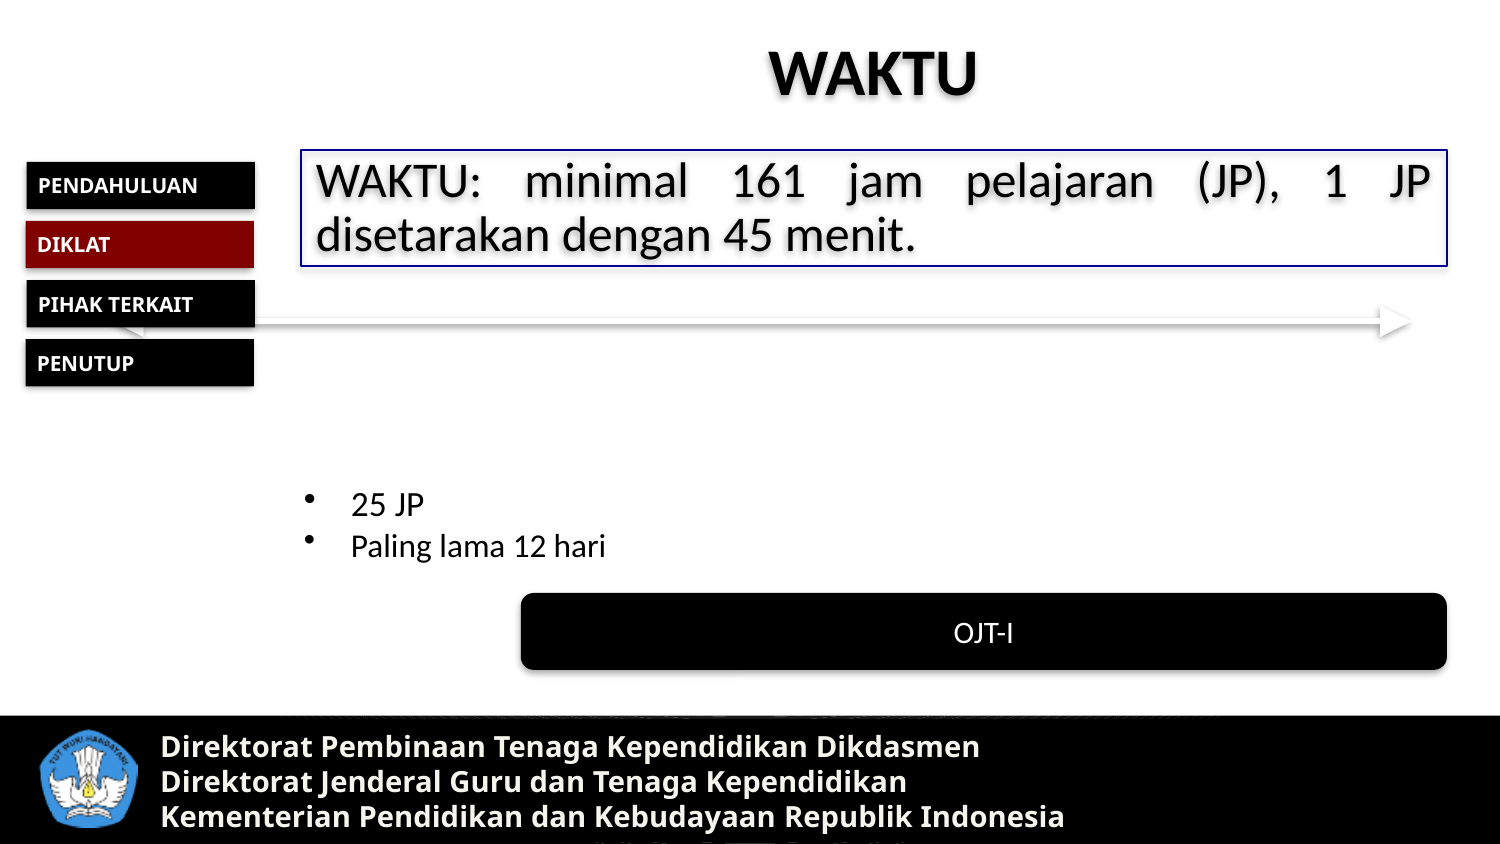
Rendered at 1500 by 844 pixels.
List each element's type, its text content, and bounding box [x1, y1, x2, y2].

text_box DIKLAT [25, 220, 254, 269]
picture [39, 729, 138, 828]
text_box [288, 303, 1448, 671]
text_box WAKTU [300, 19, 1448, 134]
text_box PENDAHULUAN [26, 161, 255, 210]
text_box WAKTU: minimal 161 jam pelajaran (JP), 1 JP disetarakan dengan 45 menit. [300, 149, 1448, 267]
text_box PIHAK TERKAIT [26, 280, 255, 328]
text_box Direktorat Pembinaan Tenaga Kependidikan Dikdasmen Direktorat Jenderal Guru dan Tenaga Kependidikan Kementerian Pendidikan dan Kebudayaan Republik Indonesia [145, 718, 1499, 843]
text_box PENUTUP [25, 339, 254, 387]
